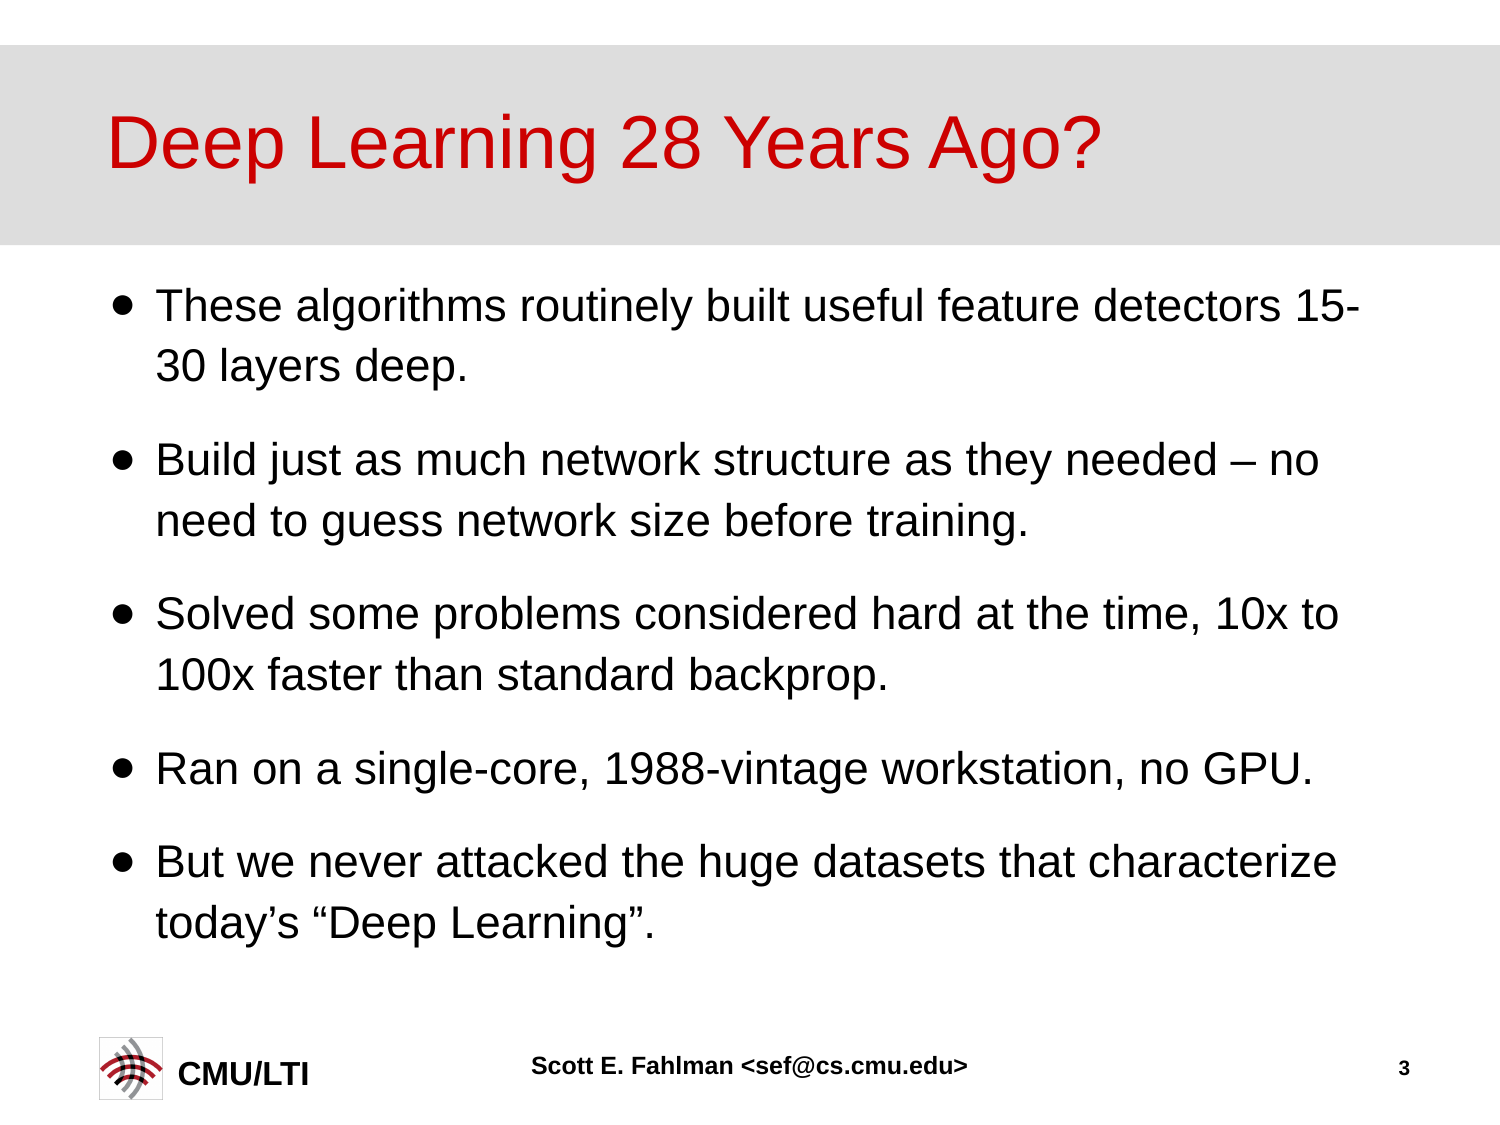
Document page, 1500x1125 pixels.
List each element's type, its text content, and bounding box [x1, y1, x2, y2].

list These algorithms routinely built useful feature detectors 15-30 layers deep. Build just as much network structure as they needed – no need to guess network size before training. Solved some problems considered hard at the time, 10x to 100x faster than standard backprop. Ran on a single-core, 1988-vintage workstation, no GPU. But we never attacked the huge datasets that characterize today’s “Deep Learning”. [74, 262, 1426, 1006]
slide_number 3 [1076, 1049, 1426, 1088]
picture [99, 1037, 163, 1100]
footer Scott E. Fahlman <sef@cs.cmu.edu> [424, 1049, 1076, 1088]
title Deep Learning 28 Years Ago? [91, 44, 1426, 233]
